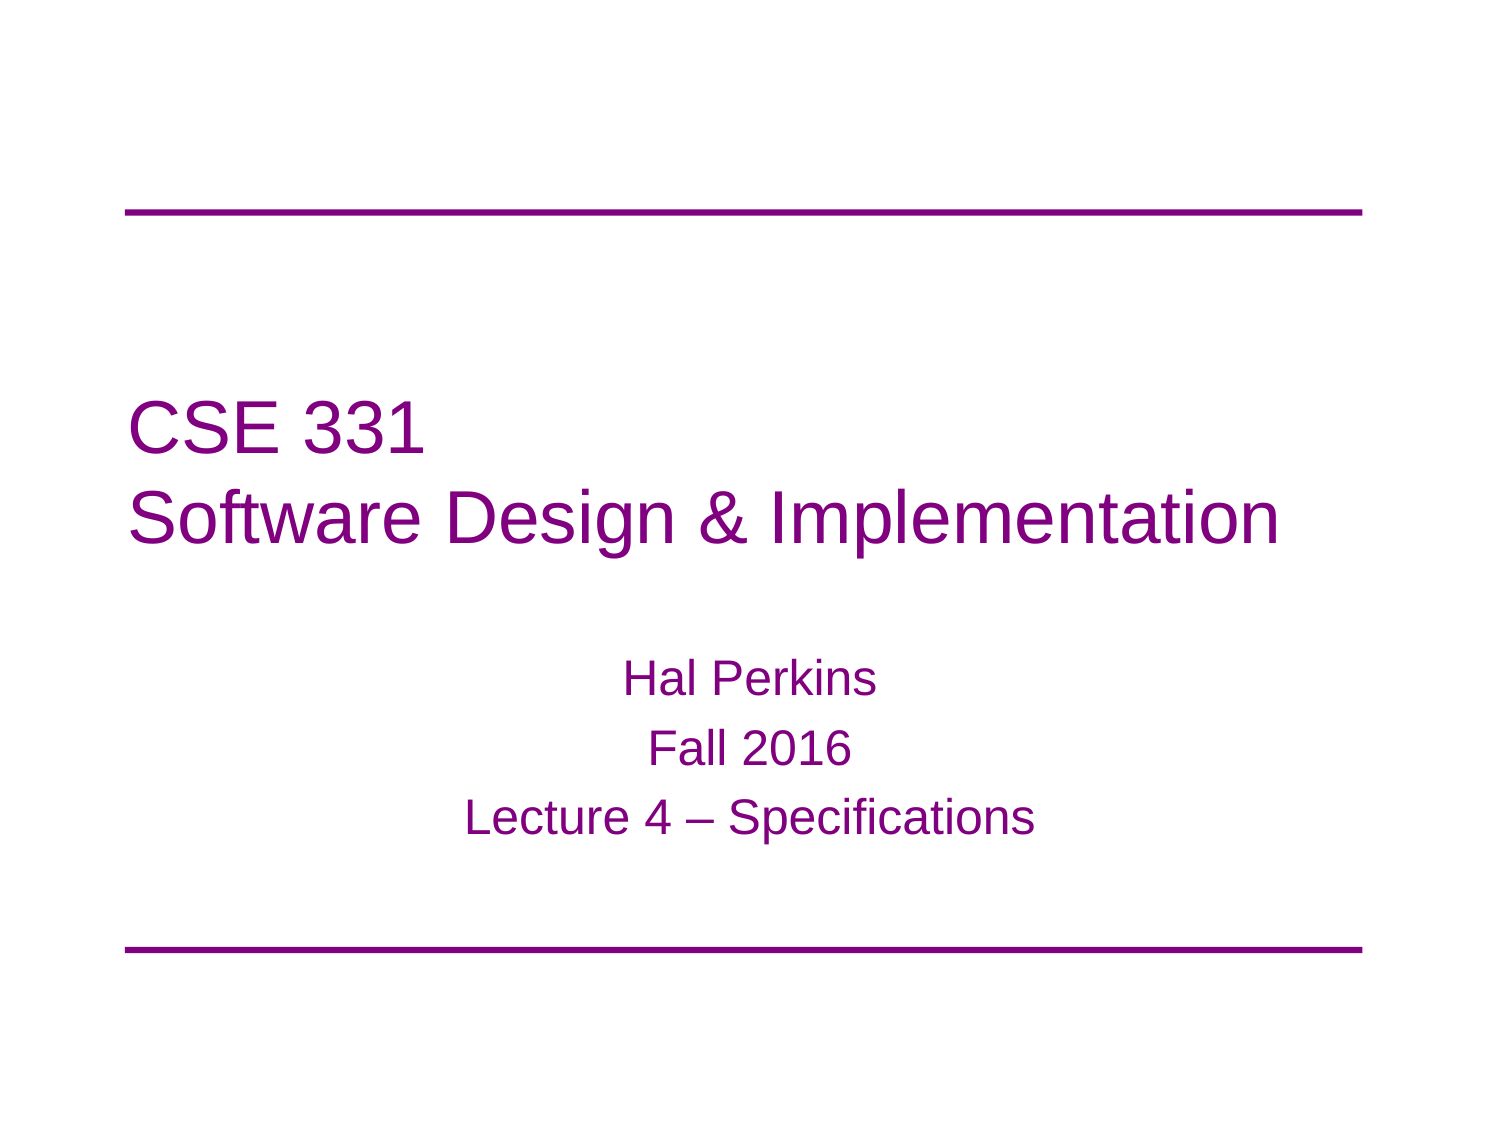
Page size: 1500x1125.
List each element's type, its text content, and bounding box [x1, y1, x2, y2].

subtitle Hal Perkins Fall 2016 Lecture 4 – Specifications [99, 637, 1400, 925]
title CSE 331 Software Design & Implementation [112, 375, 1388, 563]
